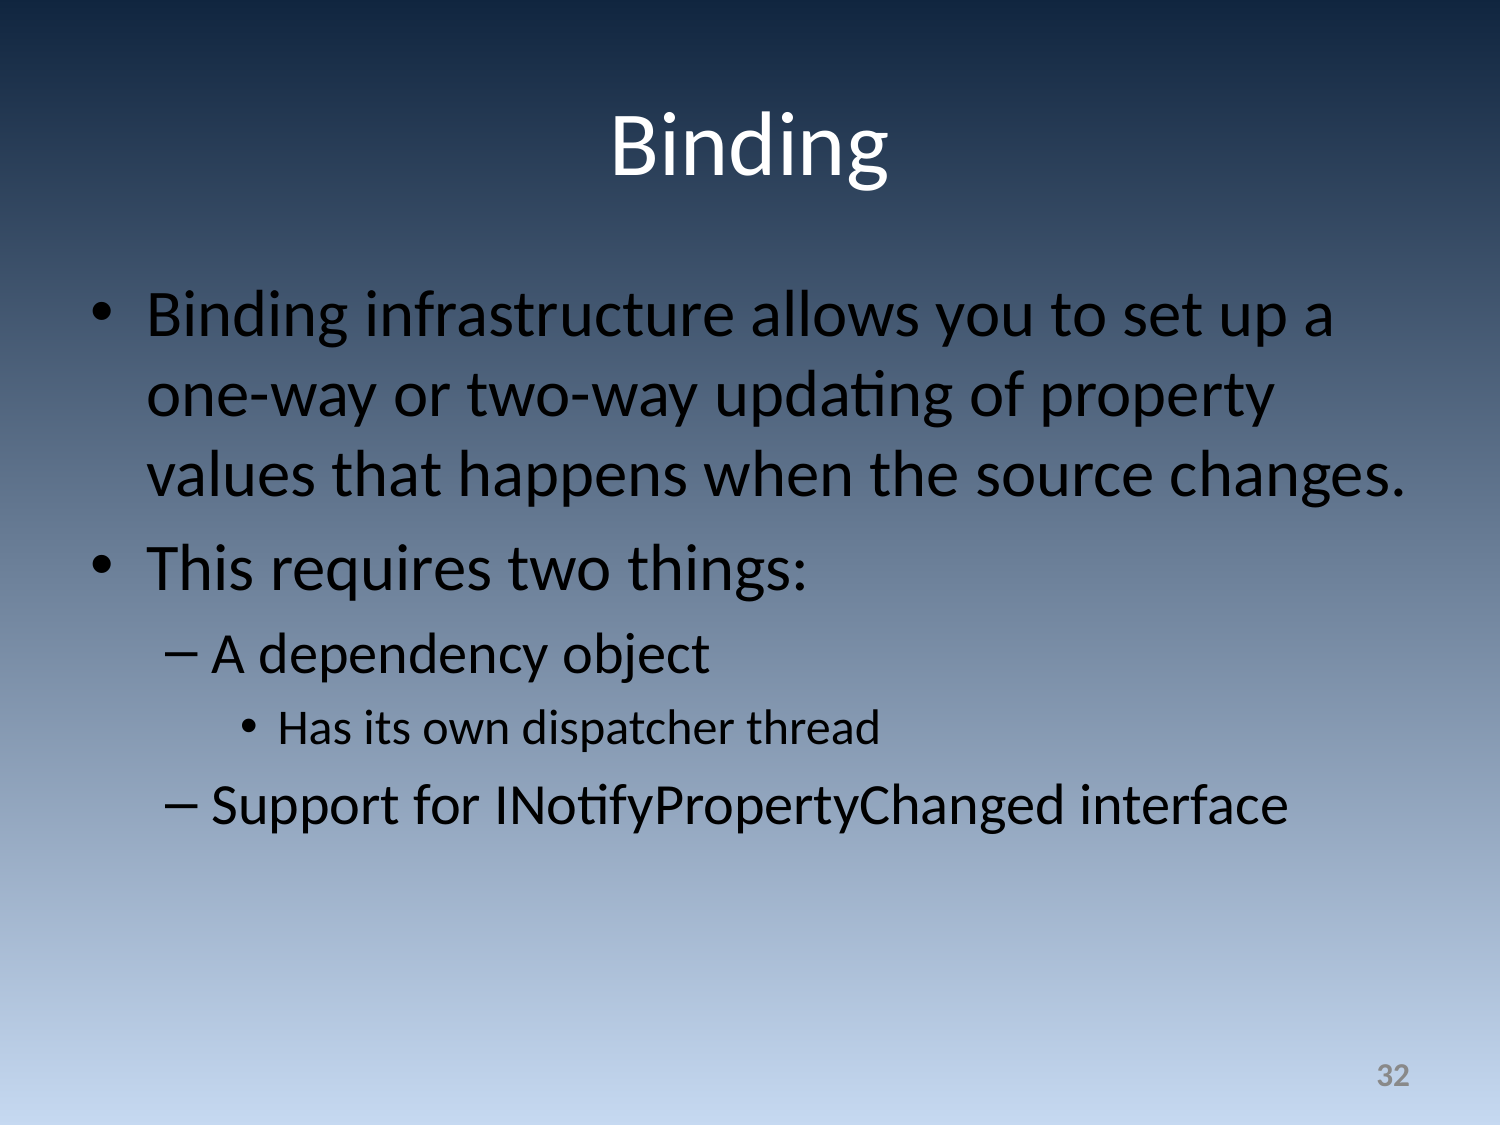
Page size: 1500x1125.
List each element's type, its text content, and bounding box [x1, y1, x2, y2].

title Binding [75, 45, 1425, 233]
slide_number 32 [1074, 1042, 1425, 1103]
list Binding infrastructure allows you to set up a one-way or two-way updating of property values that happens when the source changes. This requires two things: A dependency object Has its own dispatcher thread Support for INotifyPropertyChanged interface [75, 262, 1425, 1005]
